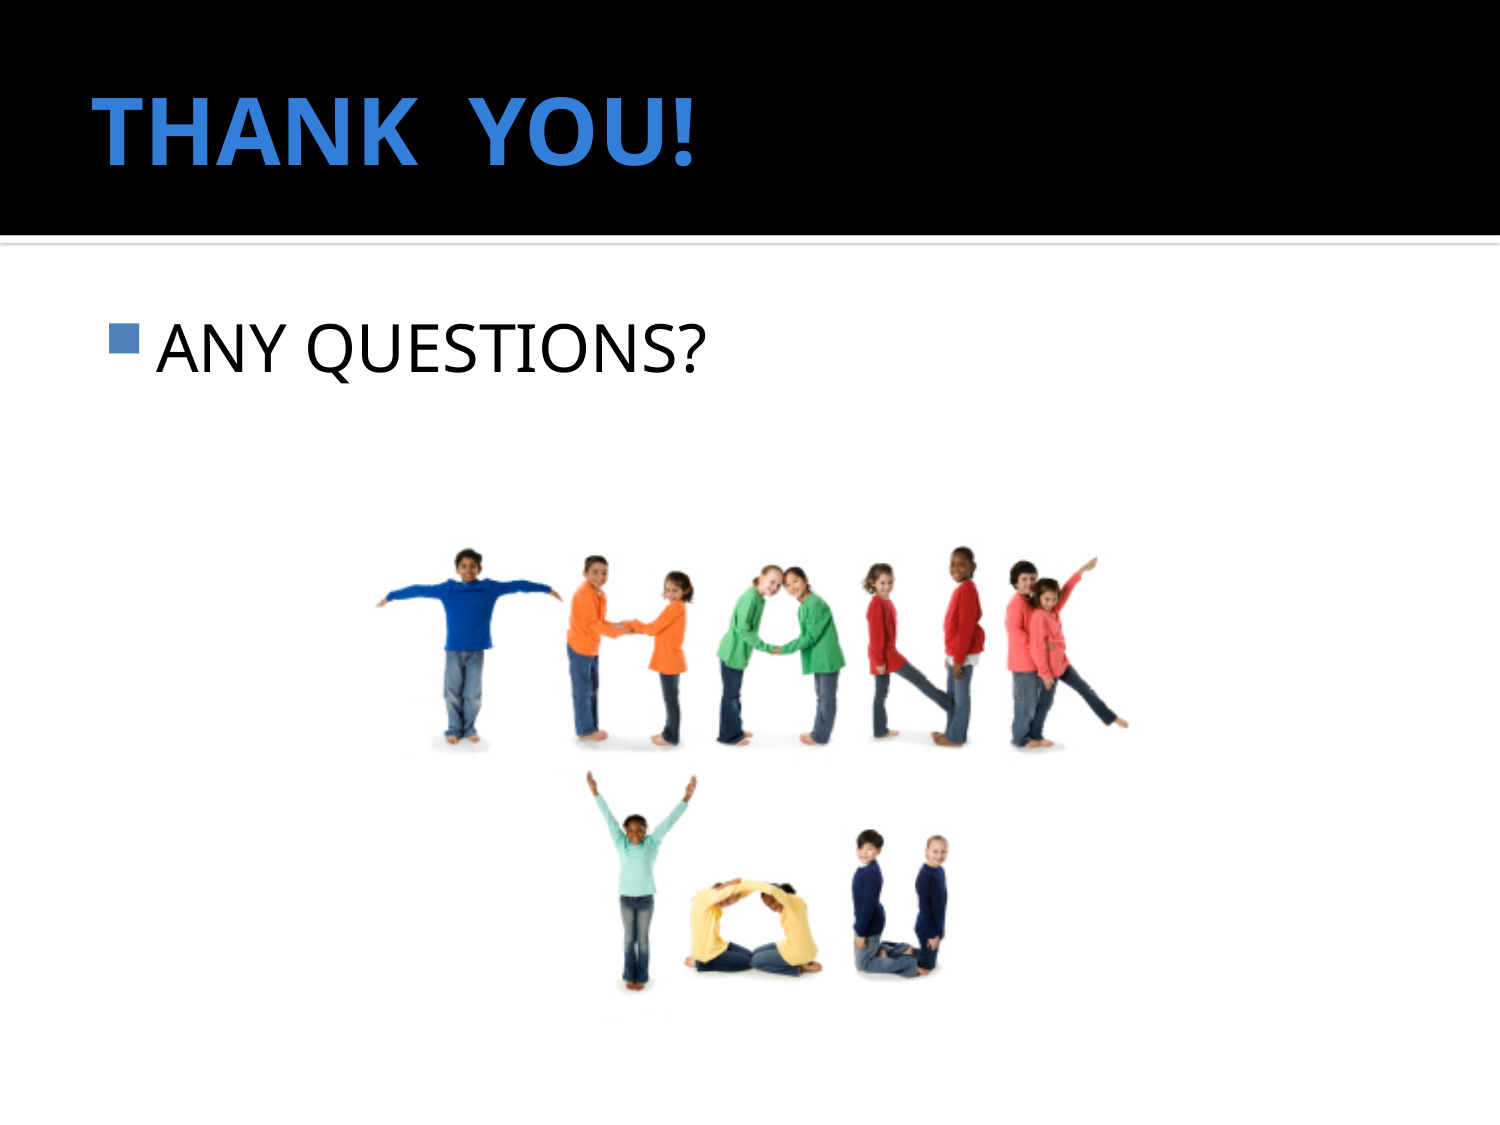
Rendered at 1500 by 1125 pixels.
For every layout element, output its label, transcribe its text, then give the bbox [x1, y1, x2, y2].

title THANK YOU! [75, 25, 1425, 231]
picture [336, 491, 1173, 1035]
list ANY QUESTIONS? [75, 291, 1425, 1050]
